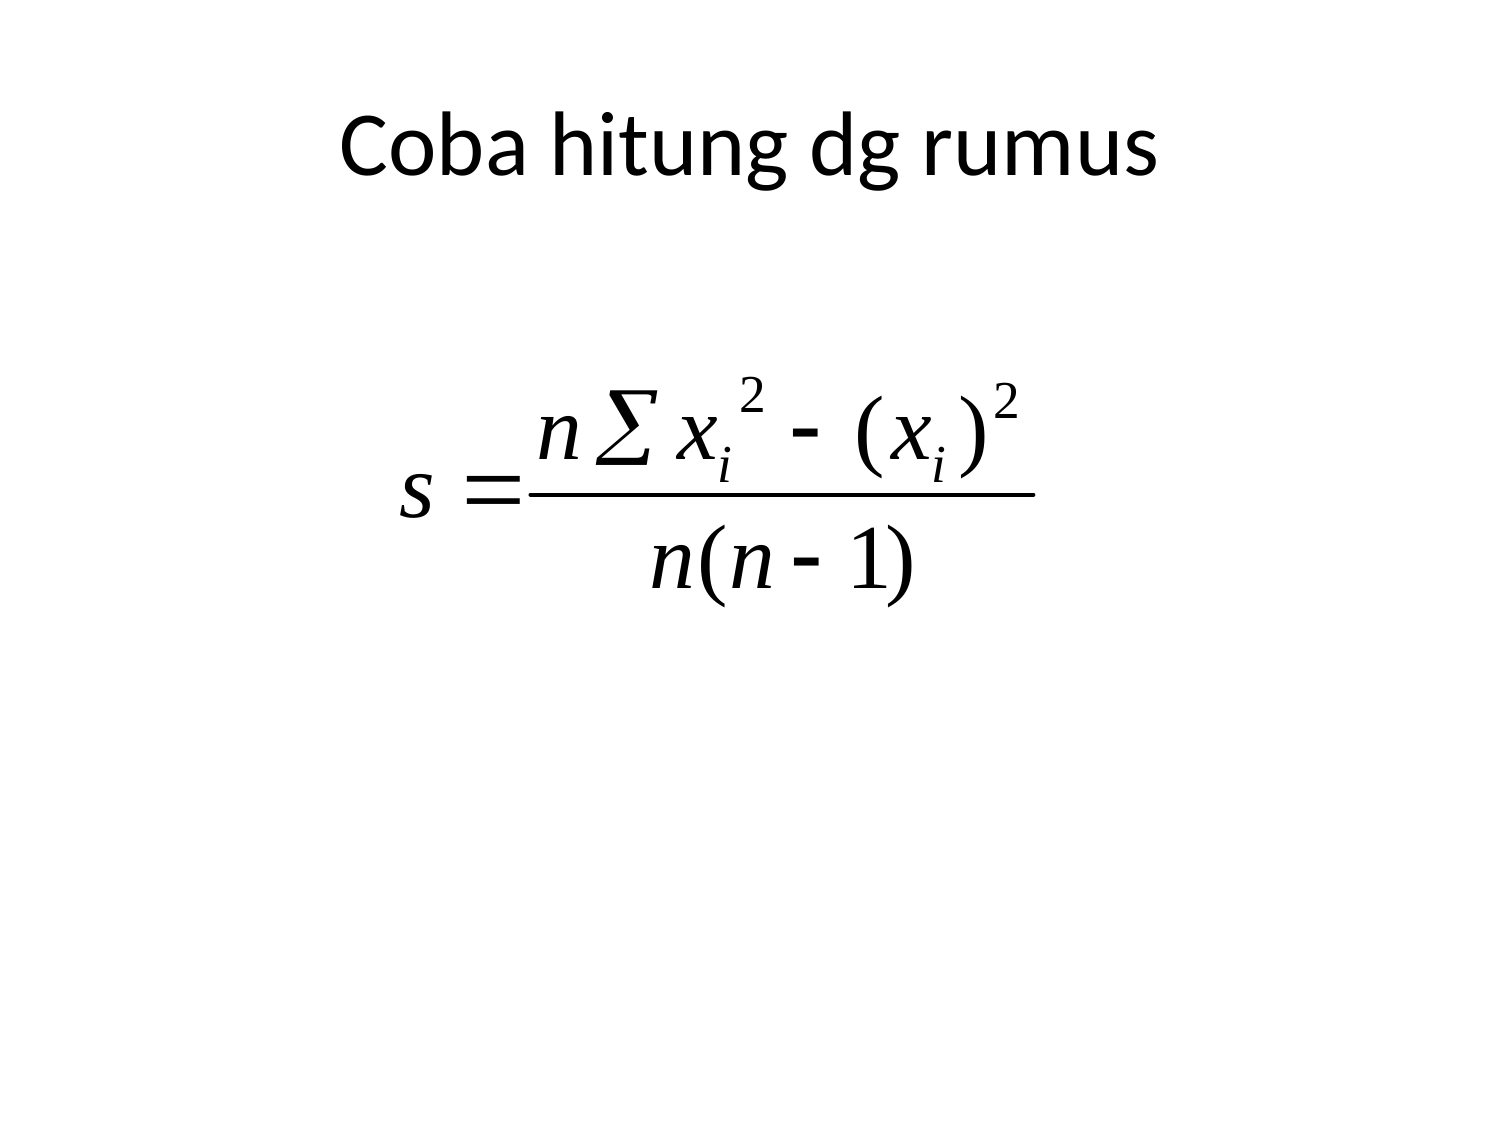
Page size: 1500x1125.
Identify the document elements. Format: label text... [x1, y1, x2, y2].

title Coba hitung dg rumus [75, 45, 1425, 233]
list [383, 349, 1054, 625]
